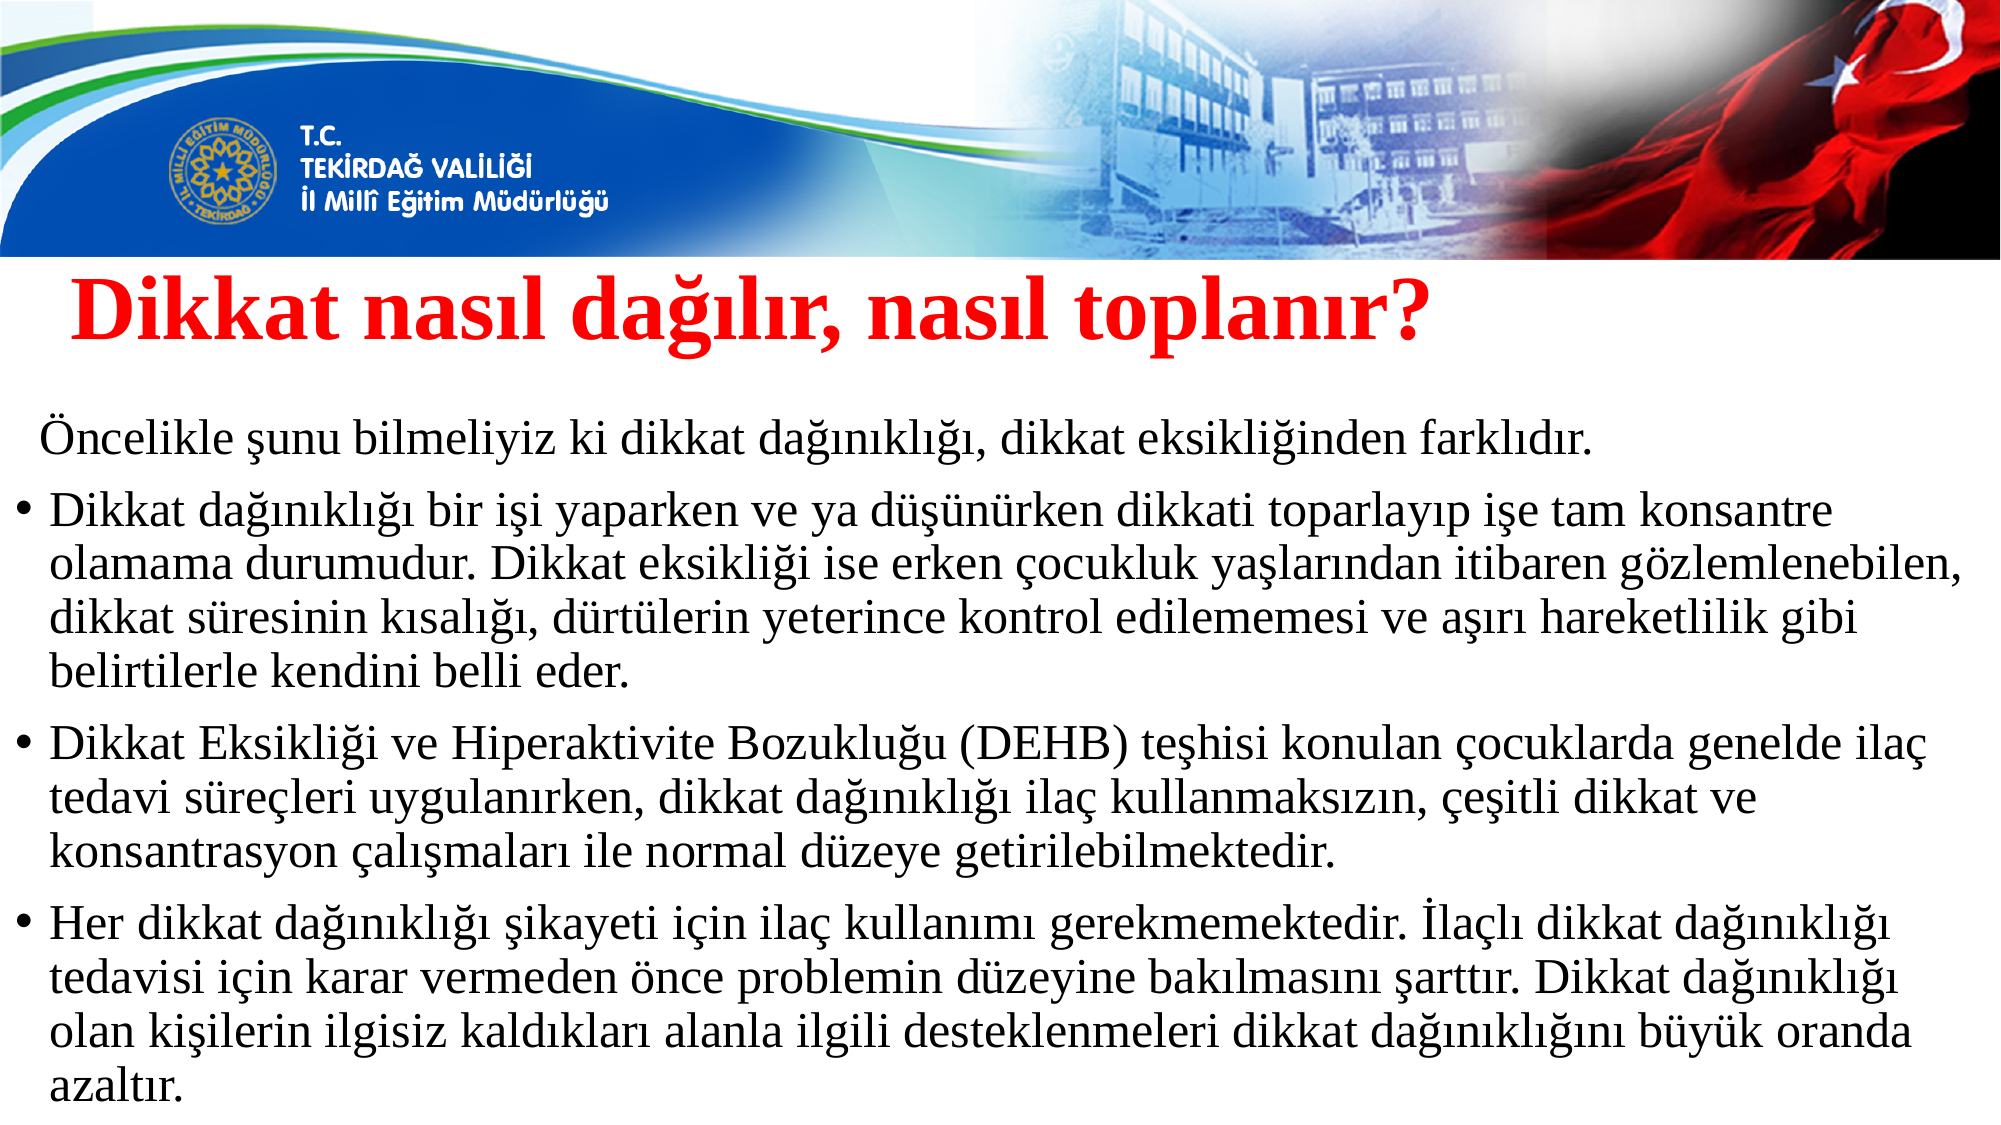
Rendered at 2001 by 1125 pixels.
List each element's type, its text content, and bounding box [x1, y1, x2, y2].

title Dikkat nasıl dağılır, nasıl toplanır? [55, 235, 1781, 385]
list Öncelikle şunu bilmeliyiz ki dikkat dağınıklığı, dikkat eksikliğinden farklıdır. Dikkat dağınıklığı bir işi yaparken ve ya düşünürken dikkati toparlayıp işe tam konsantre olamama durumudur. Dikkat eksikliği ise erken çocukluk yaşlarından itibaren gözlemlenebilen, dikkat süresinin kısalığı, dürtülerin yeterince kontrol edilememesi ve aşırı hareketlilik gibi belirtilerle kendini belli eder. Dikkat Eksikliği ve Hiperaktivite Bozukluğu (DEHB) teşhisi konulan çocuklarda genelde ilaç tedavi süreçleri uygulanırken, dikkat dağınıklığı ilaç kullanmaksızın, çeşitli dikkat ve konsantrasyon çalışmaları ile normal düzeye getirilebilmektedir. Her dikkat dağınıklığı şikayeti için ilaç kullanımı gerekmemektedir. İlaçlı dikkat dağınıklığı tedavisi için karar vermeden önce problemin düzeyine bakılmasını şarttır. Dikkat dağınıklığı olan kişilerin ilgisiz kaldıkları alanla ilgili desteklenmeleri dikkat dağınıklığını büyük oranda azaltır. [0, 403, 2000, 1125]
picture [0, 0, 2001, 1125]
